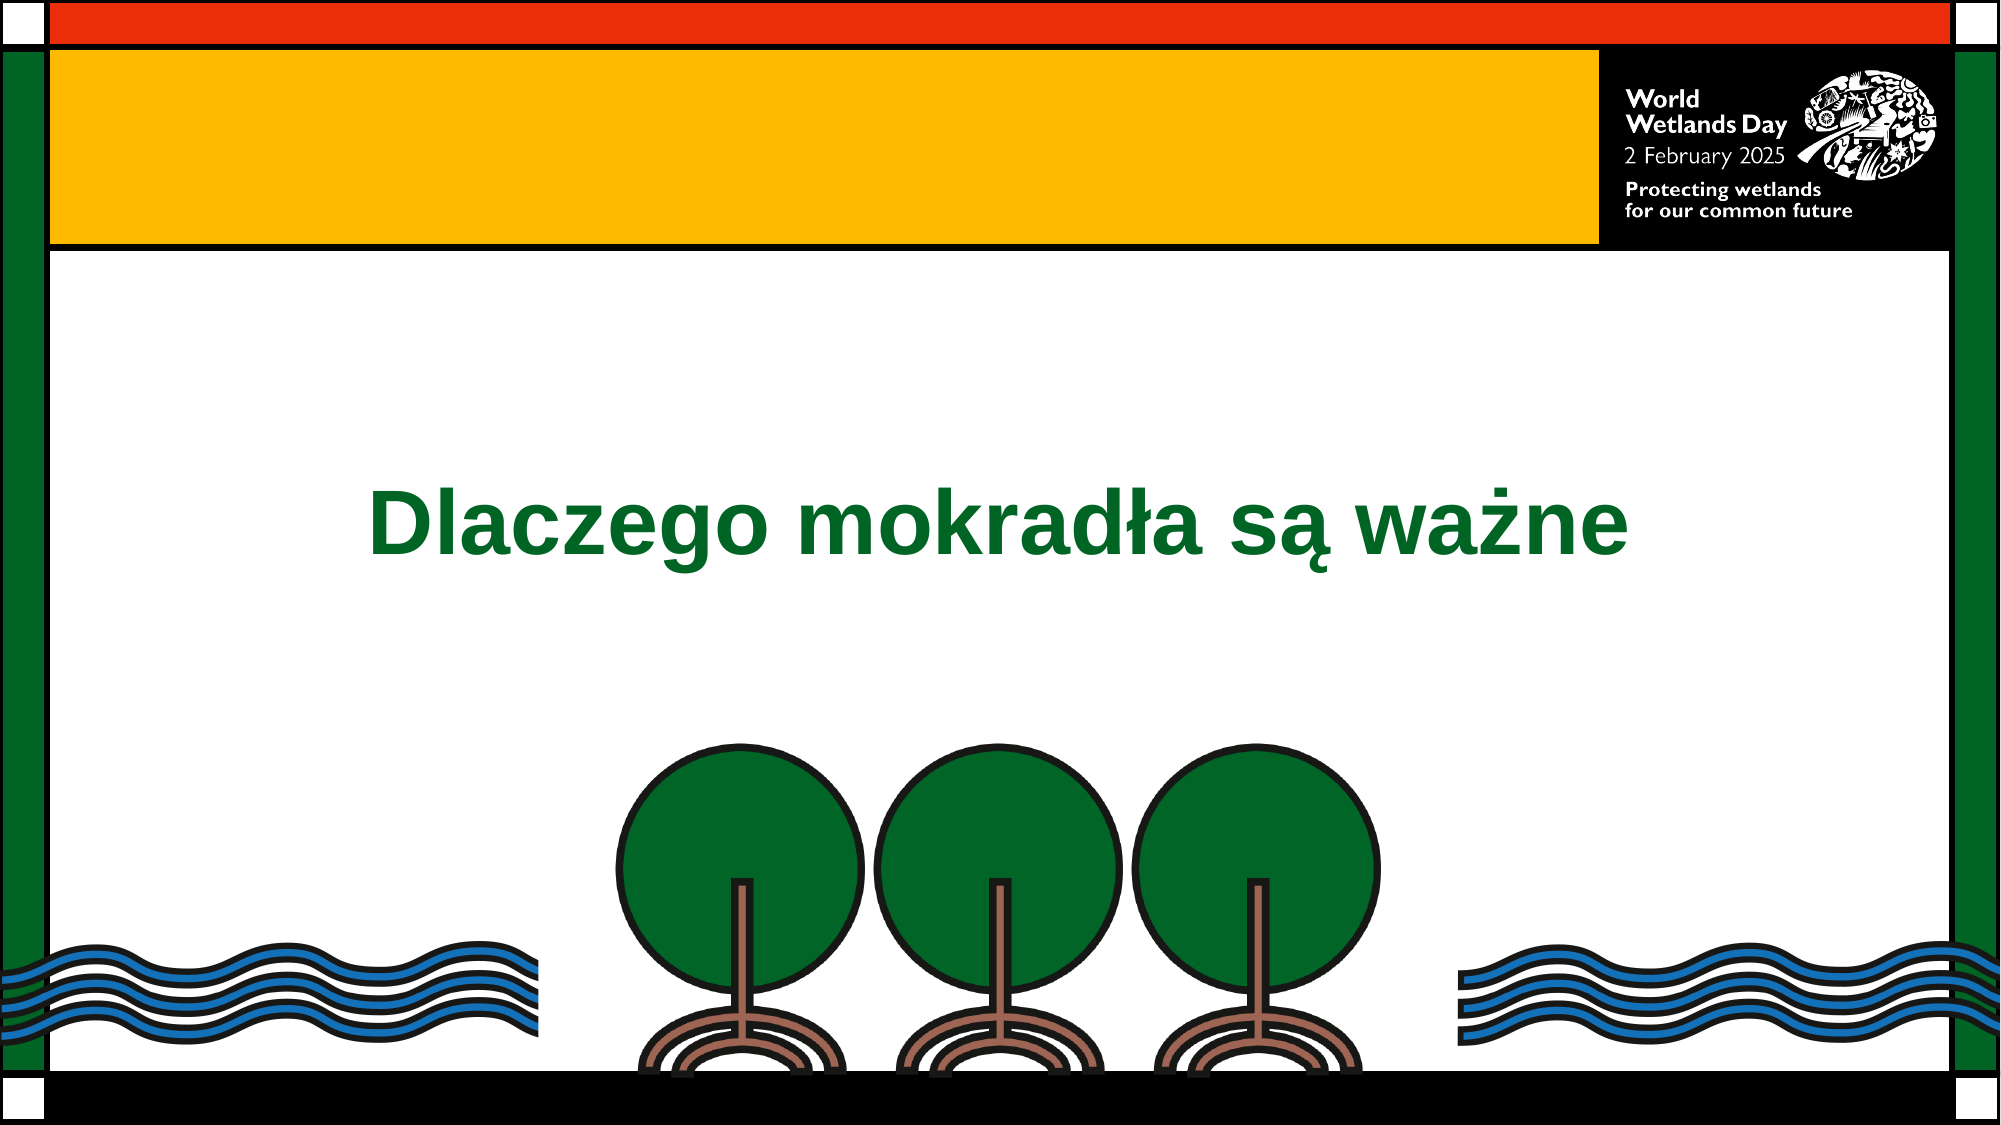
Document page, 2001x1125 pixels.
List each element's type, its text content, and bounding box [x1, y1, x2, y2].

picture [1457, 939, 2000, 1046]
list Dlaczego mokradła są ważne [137, 467, 1863, 911]
picture [0, 939, 539, 1046]
picture [873, 743, 1123, 1078]
picture [1130, 743, 1381, 1078]
picture [615, 743, 865, 1078]
picture [1614, 62, 1948, 229]
